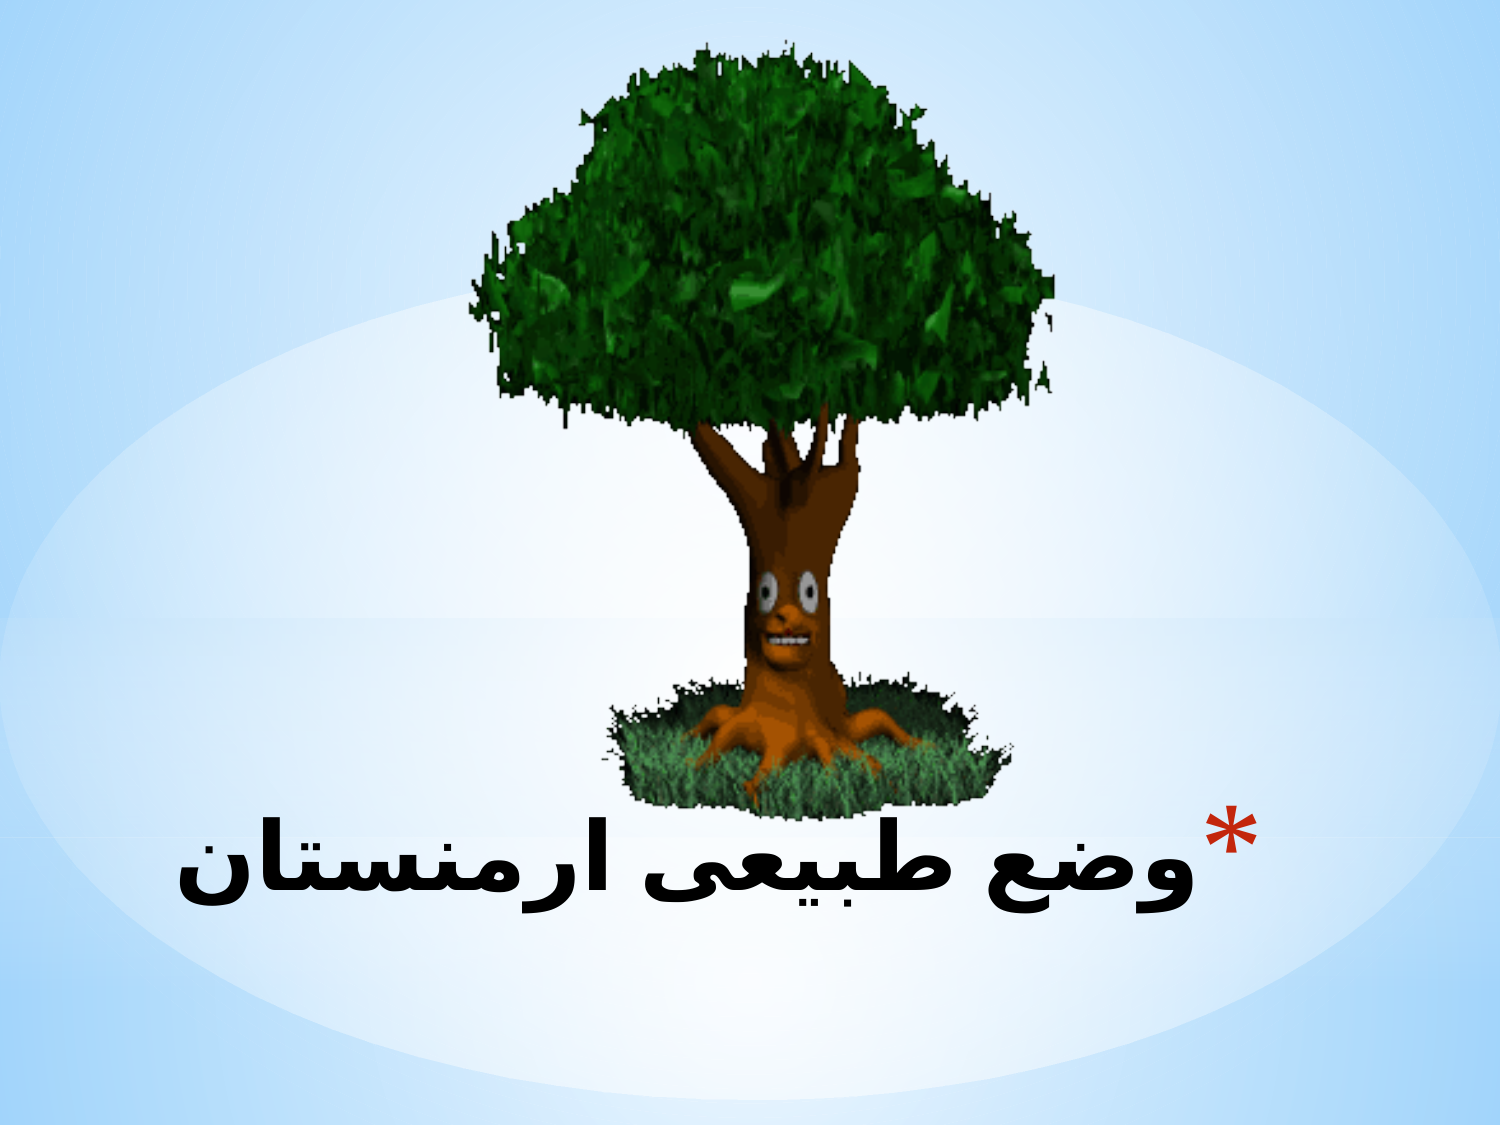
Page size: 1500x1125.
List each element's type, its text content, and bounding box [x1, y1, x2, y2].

picture [454, 30, 1117, 825]
title وضع طبیعی ارمنستان [159, 786, 1351, 975]
